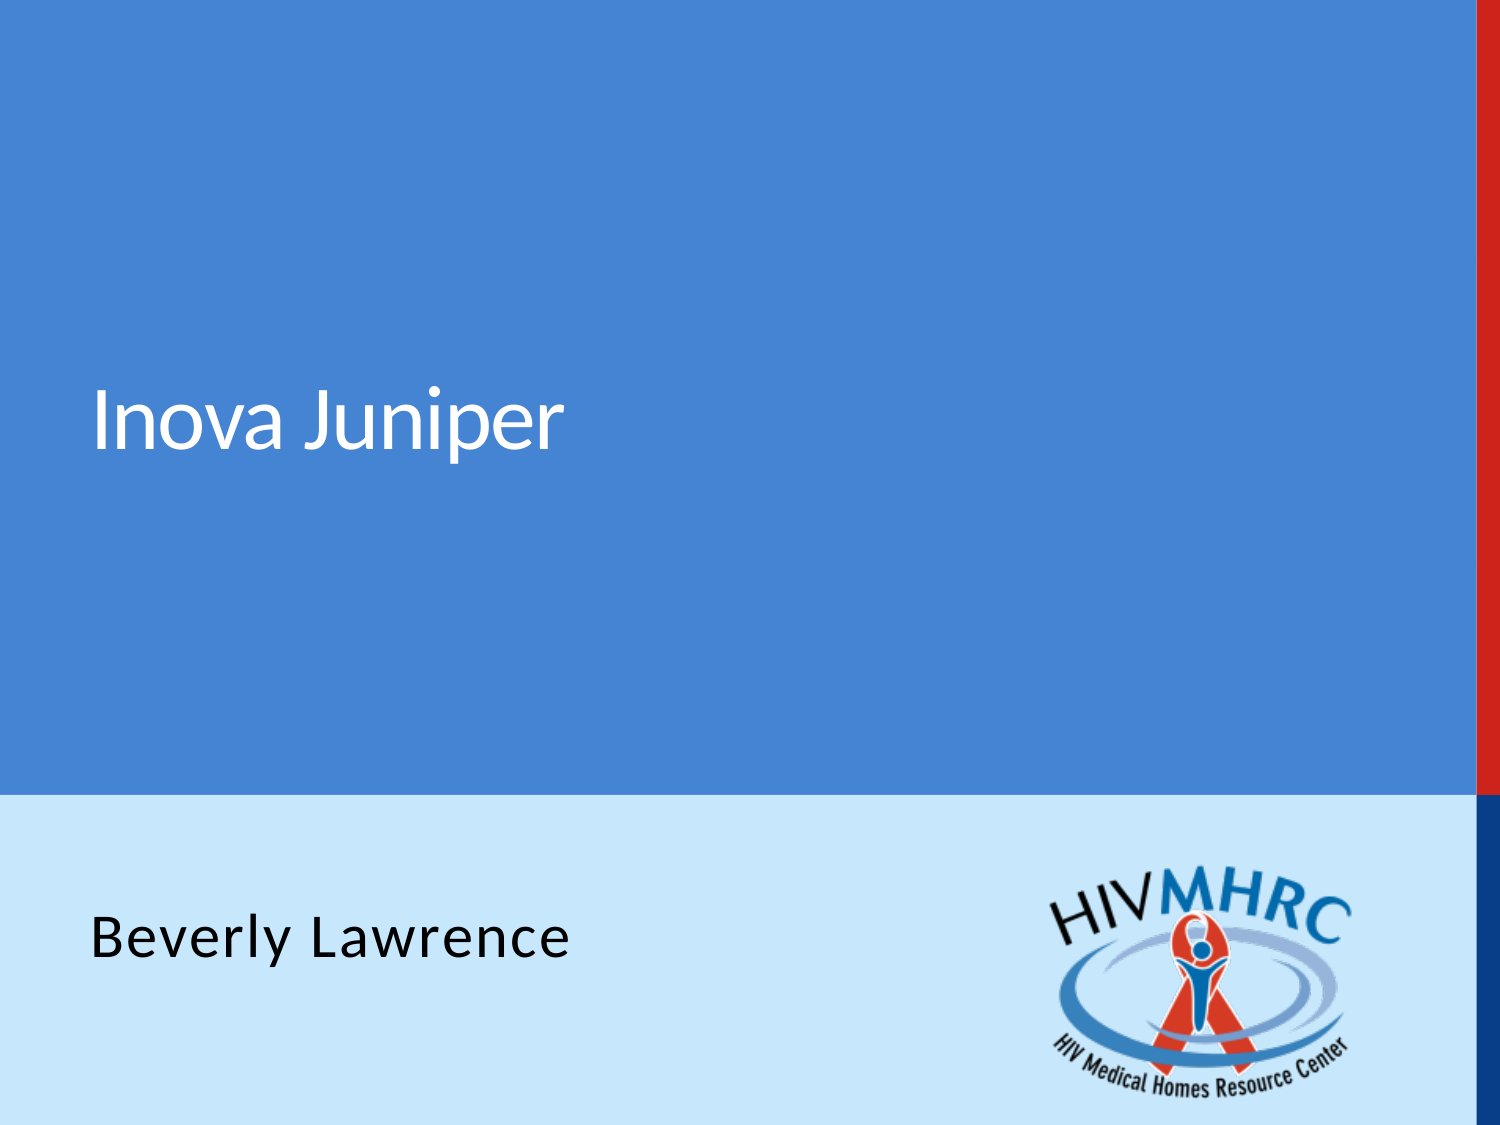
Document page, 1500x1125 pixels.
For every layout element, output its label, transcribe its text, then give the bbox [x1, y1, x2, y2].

picture [1039, 856, 1361, 1104]
subtitle Beverly Lawrence [75, 787, 1040, 992]
title Inova Juniper [75, 37, 1428, 788]
